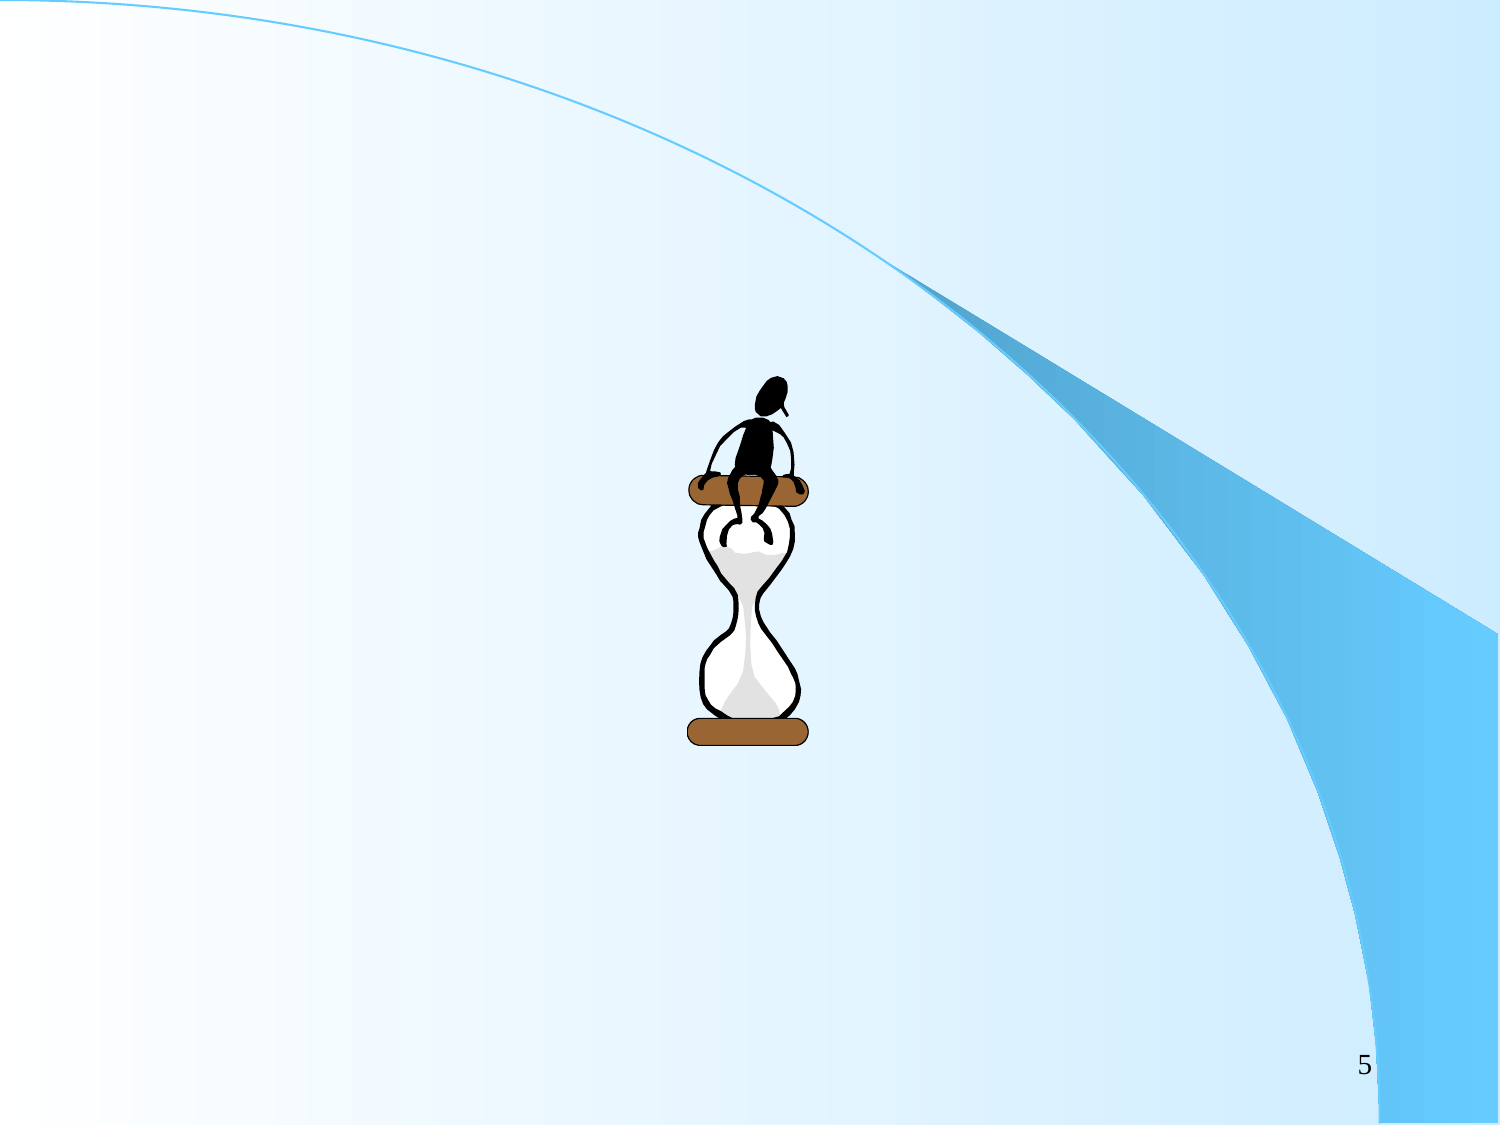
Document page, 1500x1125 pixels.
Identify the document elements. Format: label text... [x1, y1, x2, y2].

slide_number 5 [1074, 1025, 1388, 1100]
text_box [686, 375, 810, 746]
